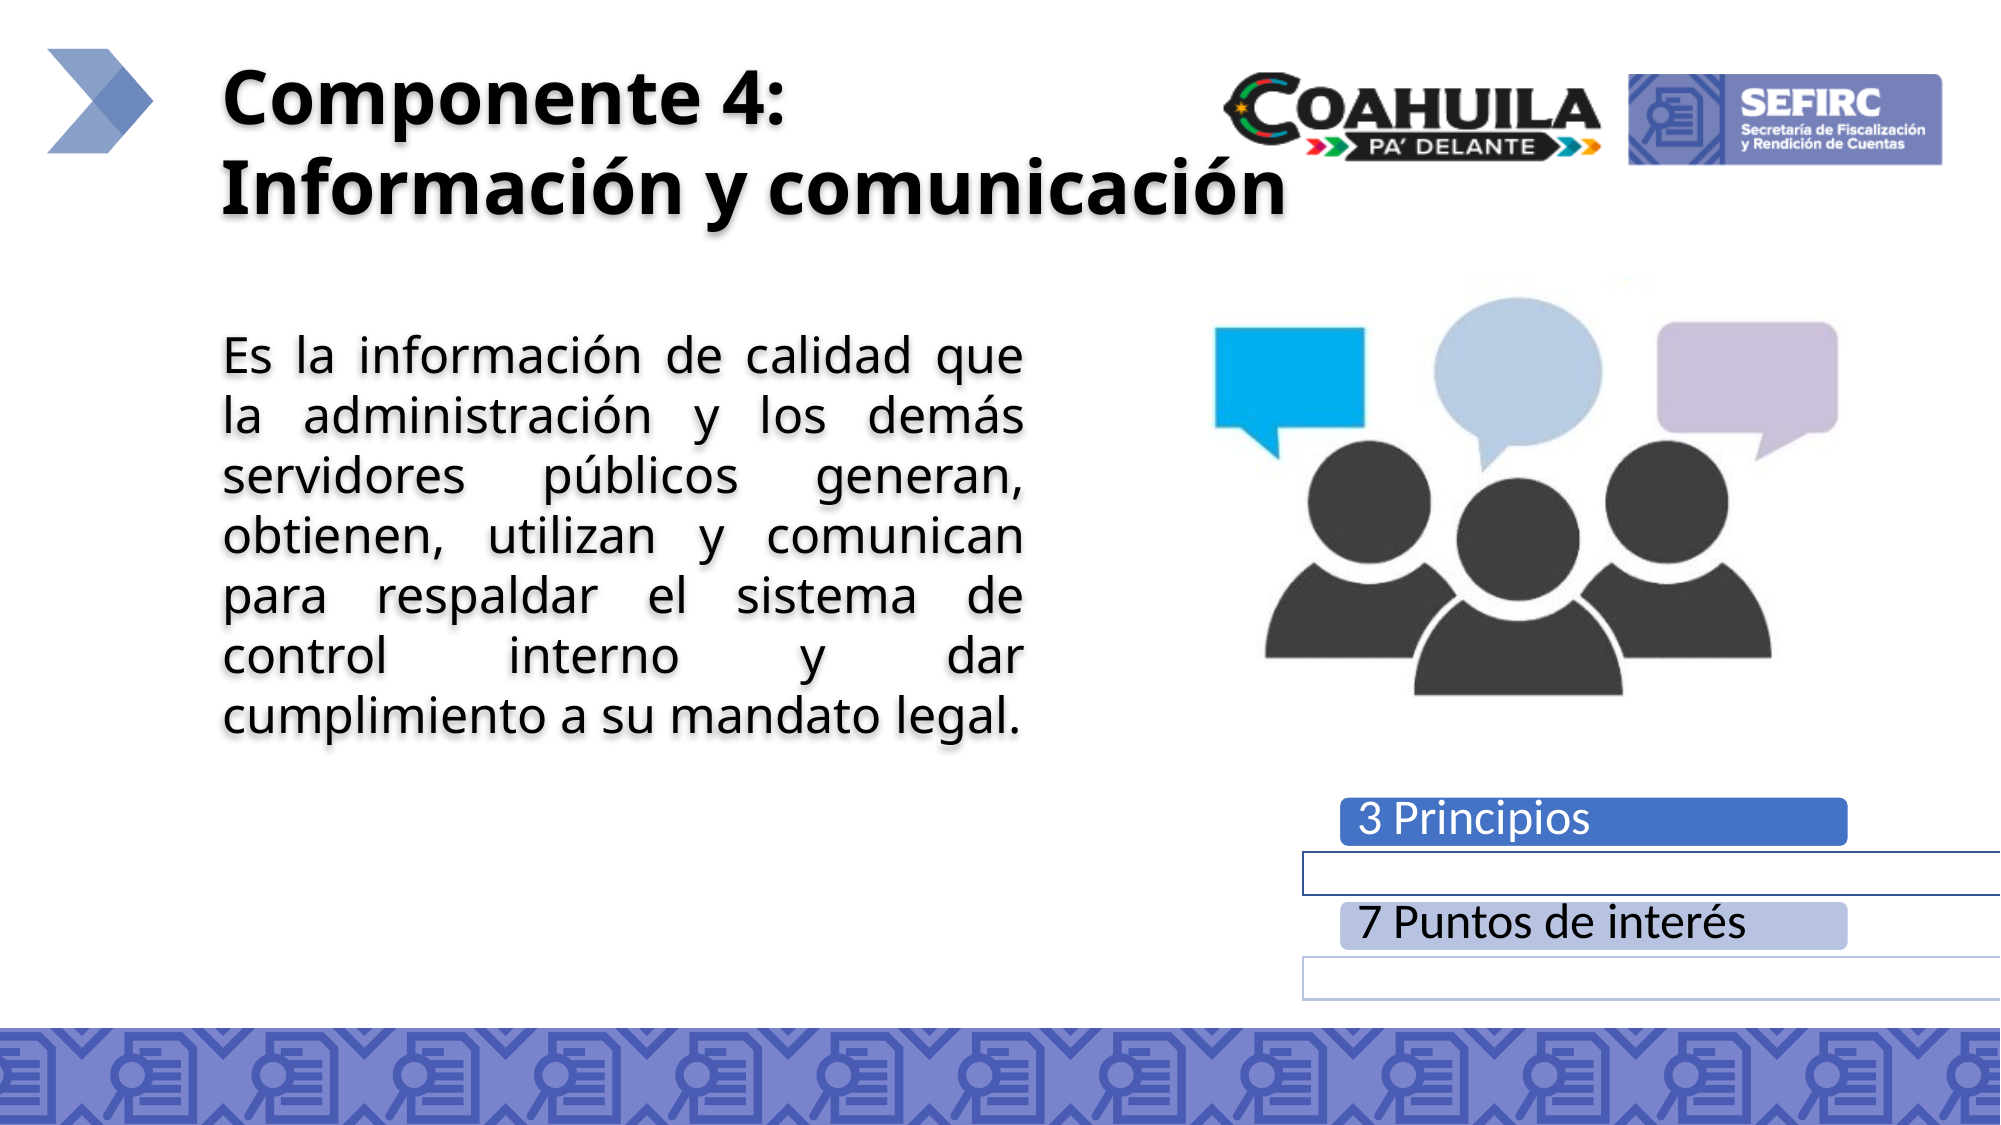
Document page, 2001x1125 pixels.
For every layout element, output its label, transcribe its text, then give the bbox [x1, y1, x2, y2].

picture [24, 17, 176, 185]
picture [1627, 74, 1944, 167]
text_box Componente 4: Información y comunicación [207, 125, 1708, 244]
picture [1093, 277, 1967, 739]
picture [1215, 68, 1610, 125]
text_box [1302, 791, 2000, 1000]
picture [0, 1028, 2000, 1125]
text_box Es la información de calidad que la administración y los demás servidores públicos generan, obtienen, utilizan y comunican para respaldar el sistema de control interno y dar cumplimiento a su mandato legal. [207, 619, 1041, 808]
